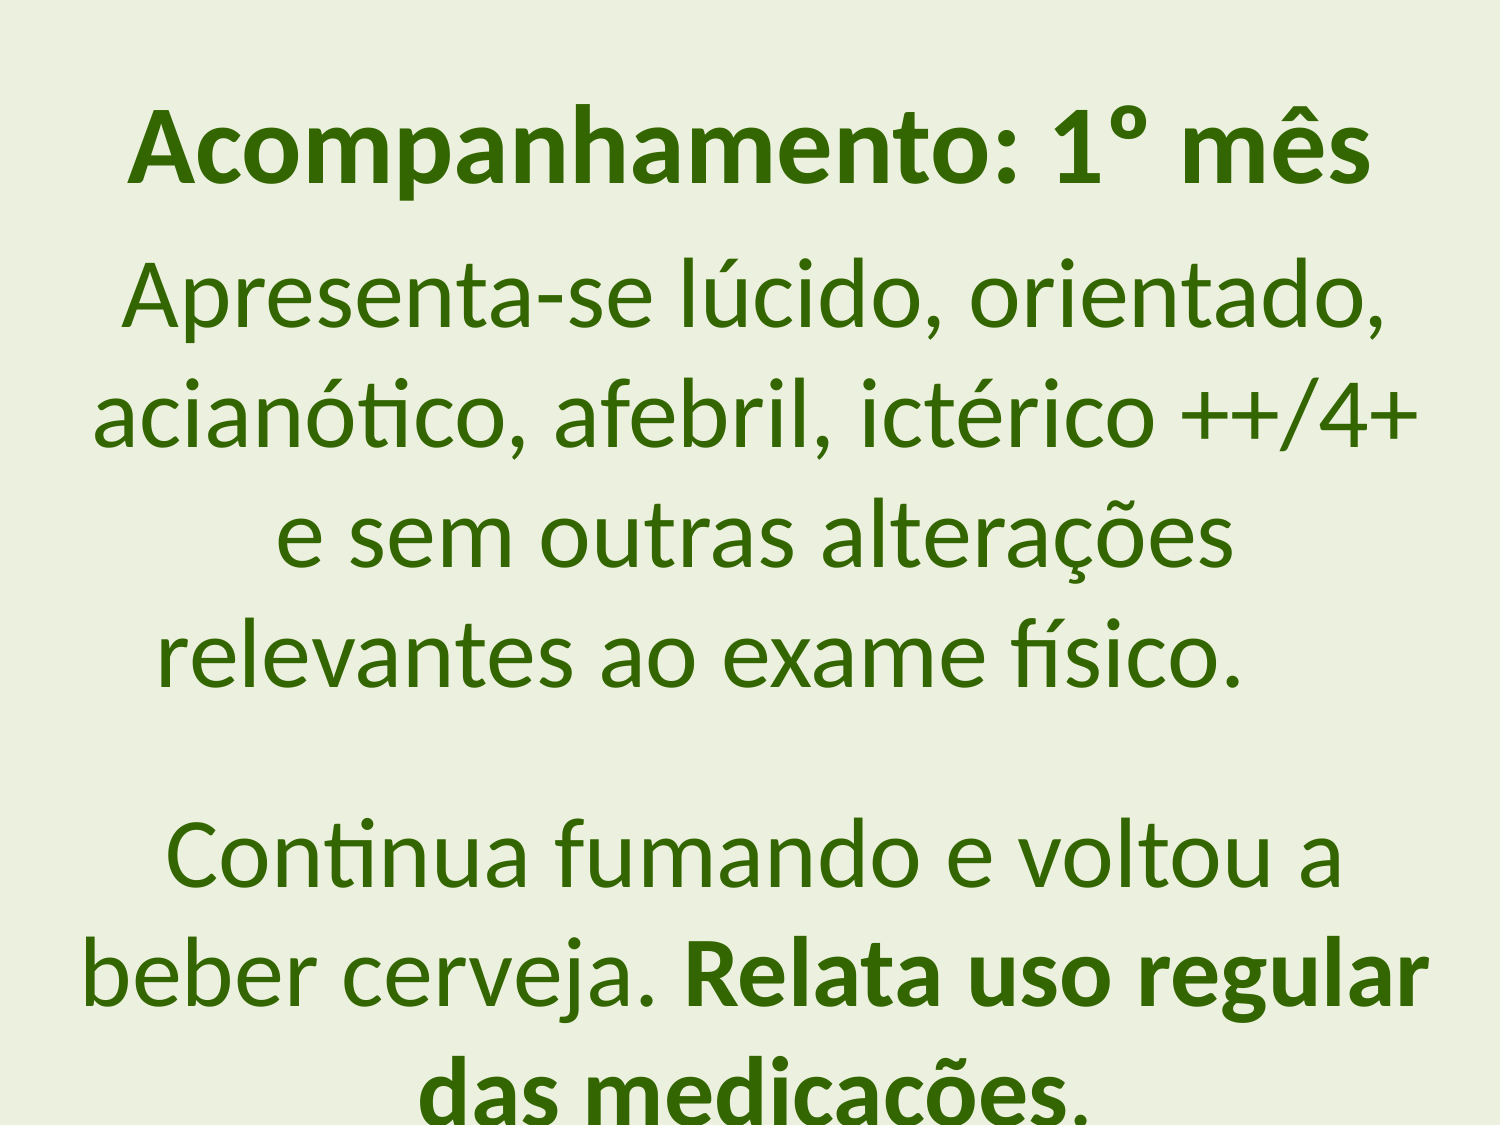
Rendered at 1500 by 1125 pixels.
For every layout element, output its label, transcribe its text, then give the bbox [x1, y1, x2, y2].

text_box Apresenta-se lúcido, orientado, acianótico, afebril, ictérico ++/4+ e sem outras alterações relevantes ao exame físico. Continua fumando e voltou a beber cerveja. Relata uso regular das medicações. [41, 219, 1471, 1106]
text_box Acompanhamento: 1º mês [75, 45, 1425, 233]
